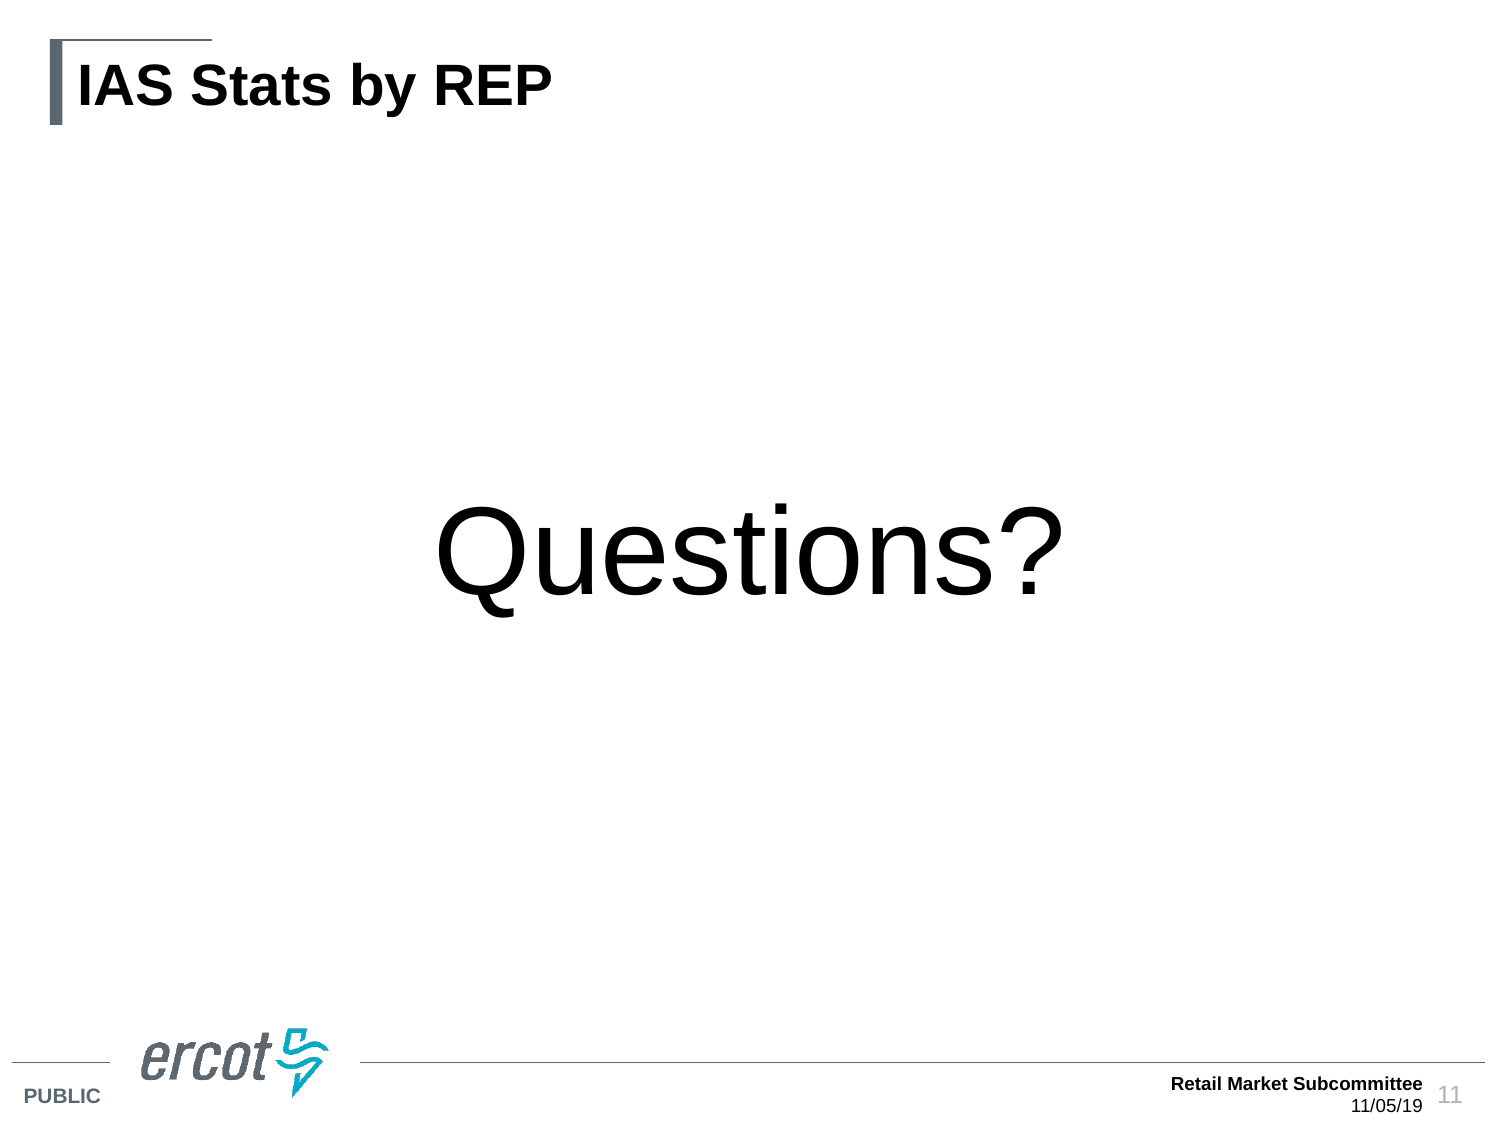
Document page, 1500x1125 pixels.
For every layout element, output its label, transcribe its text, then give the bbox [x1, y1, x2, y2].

list Questions? [50, 287, 1450, 997]
picture [137, 1024, 332, 1100]
slide_number 11 [1438, 1076, 1488, 1112]
title IAS Stats by REP [62, 39, 1450, 228]
text_box Retail Market Subcommittee 11/05/19 [1124, 1064, 1438, 1125]
